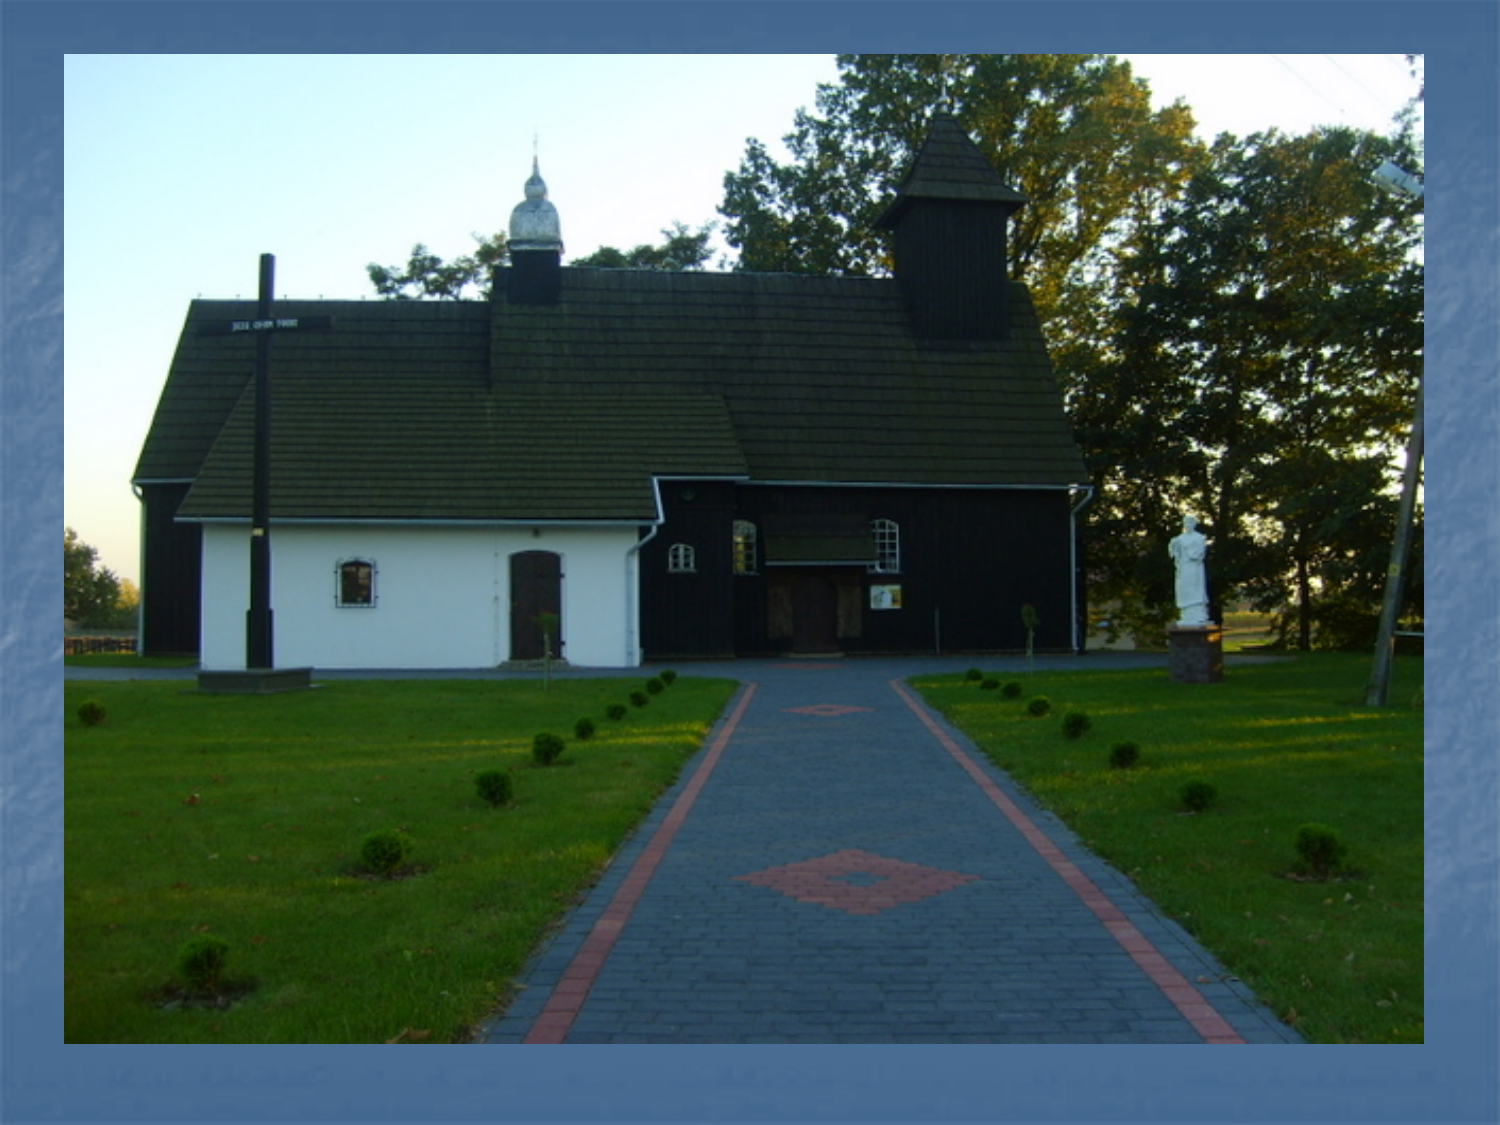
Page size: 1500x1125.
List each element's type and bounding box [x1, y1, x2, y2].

picture [64, 54, 1424, 1044]
